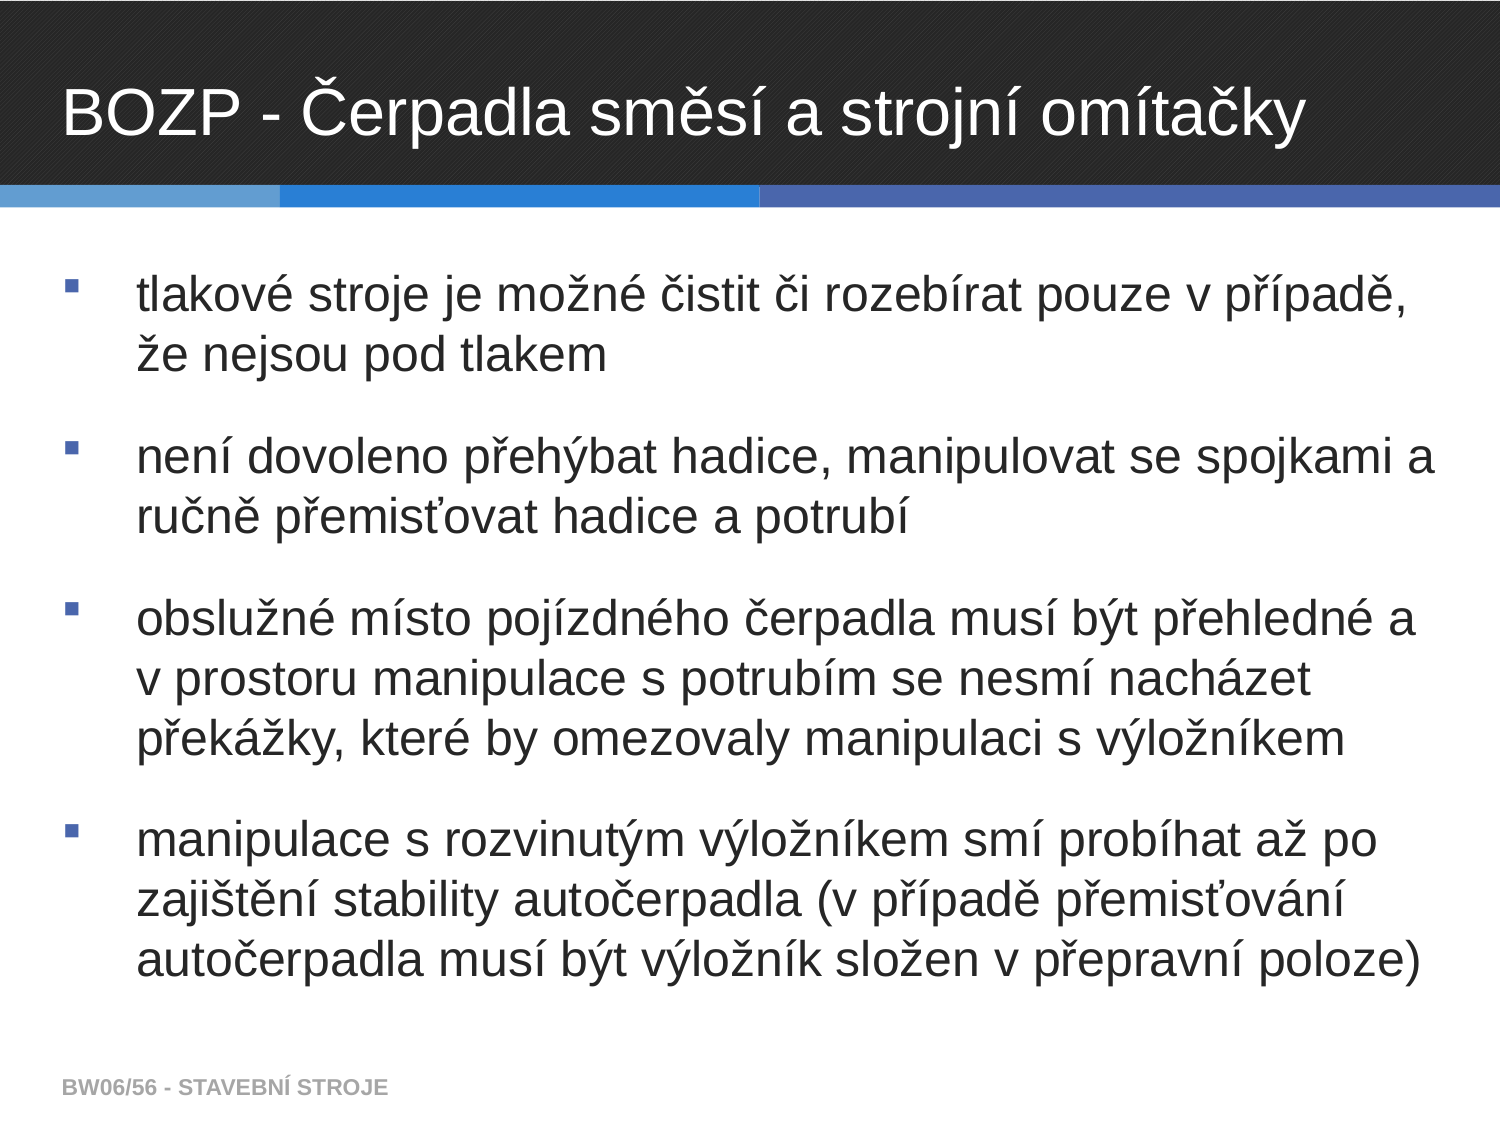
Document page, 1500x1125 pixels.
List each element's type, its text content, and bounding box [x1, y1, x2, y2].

title BOZP - Čerpadla směsí a strojní omítačky [46, 29, 1453, 189]
list tlakové stroje je možné čistit či rozebírat pouze v případě, že nejsou pod tlakem není dovoleno přehýbat hadice, manipulovat se spojkami a ručně přemisťovat hadice a potrubí obslužné místo pojízdného čerpadla musí být přehledné a v prostoru manipulace s potrubím se nesmí nacházet překážky, které by omezovaly manipulaci s výložníkem manipulace s rozvinutým výložníkem smí probíhat až po zajištění stability autočerpadla (v případě přemisťování autočerpadla musí být výložník složen v přepravní poloze) [46, 254, 1454, 1082]
footer BW06/56 - STAVEBNÍ STROJE [46, 1055, 1052, 1116]
